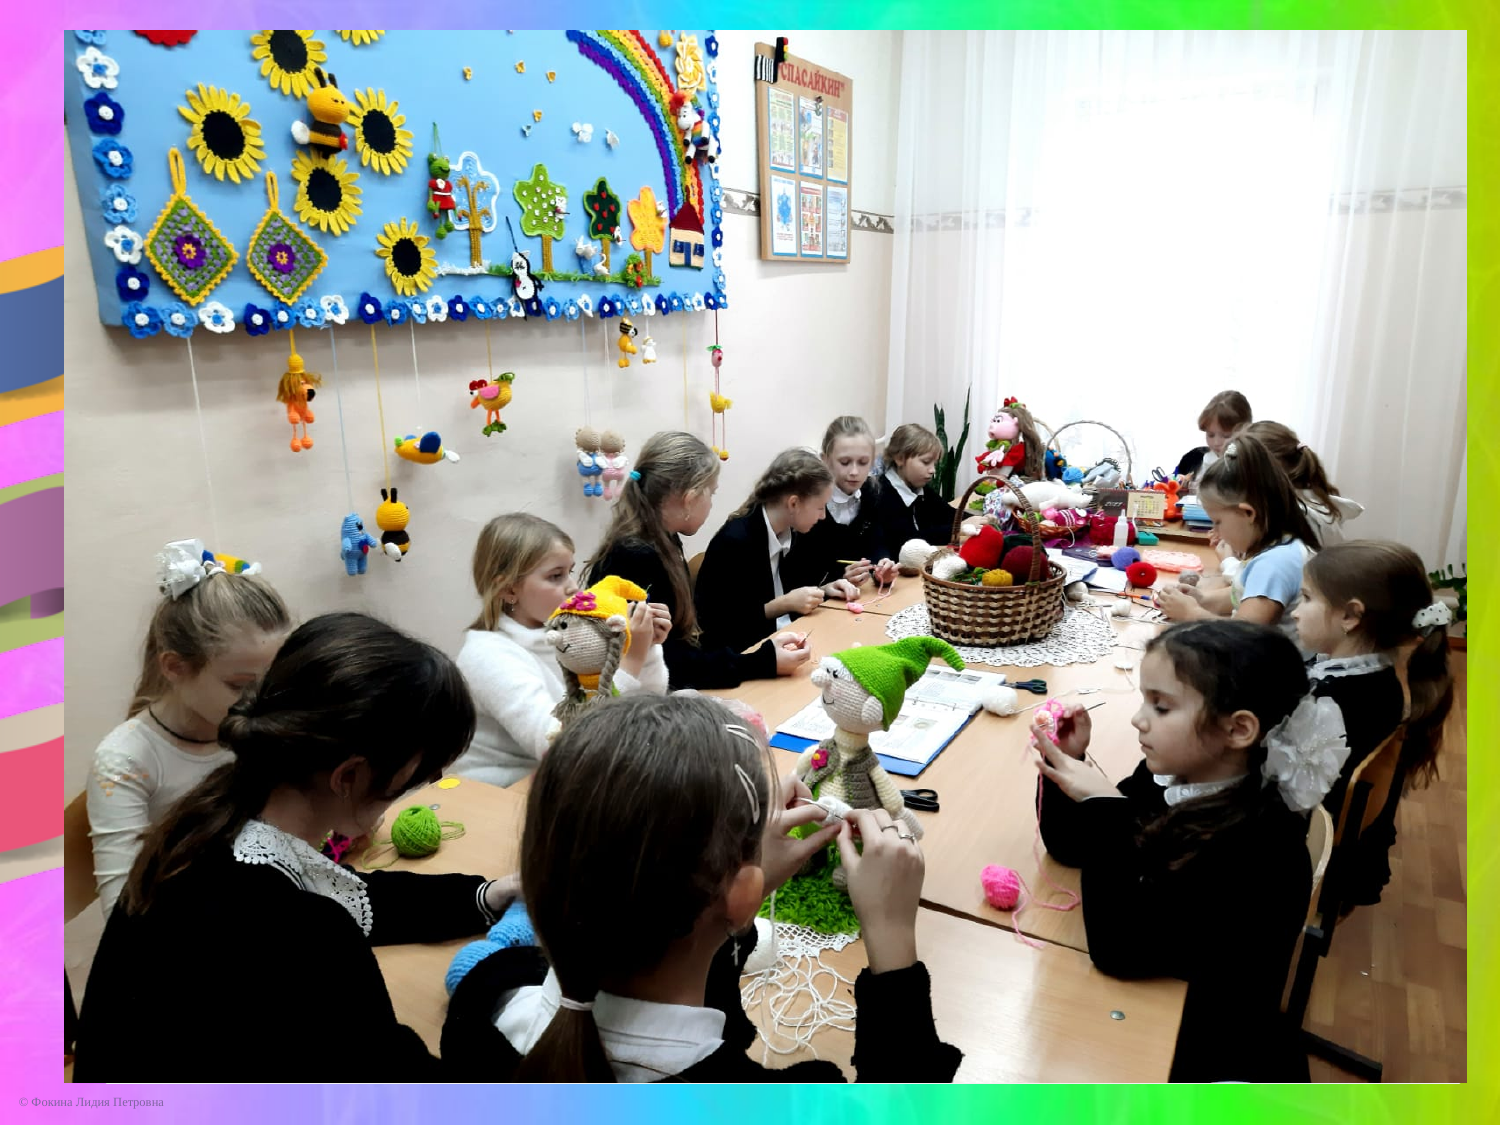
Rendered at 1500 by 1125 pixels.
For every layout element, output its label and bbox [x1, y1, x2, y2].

list [64, 30, 1467, 1083]
picture [0, 0, 1500, 1125]
